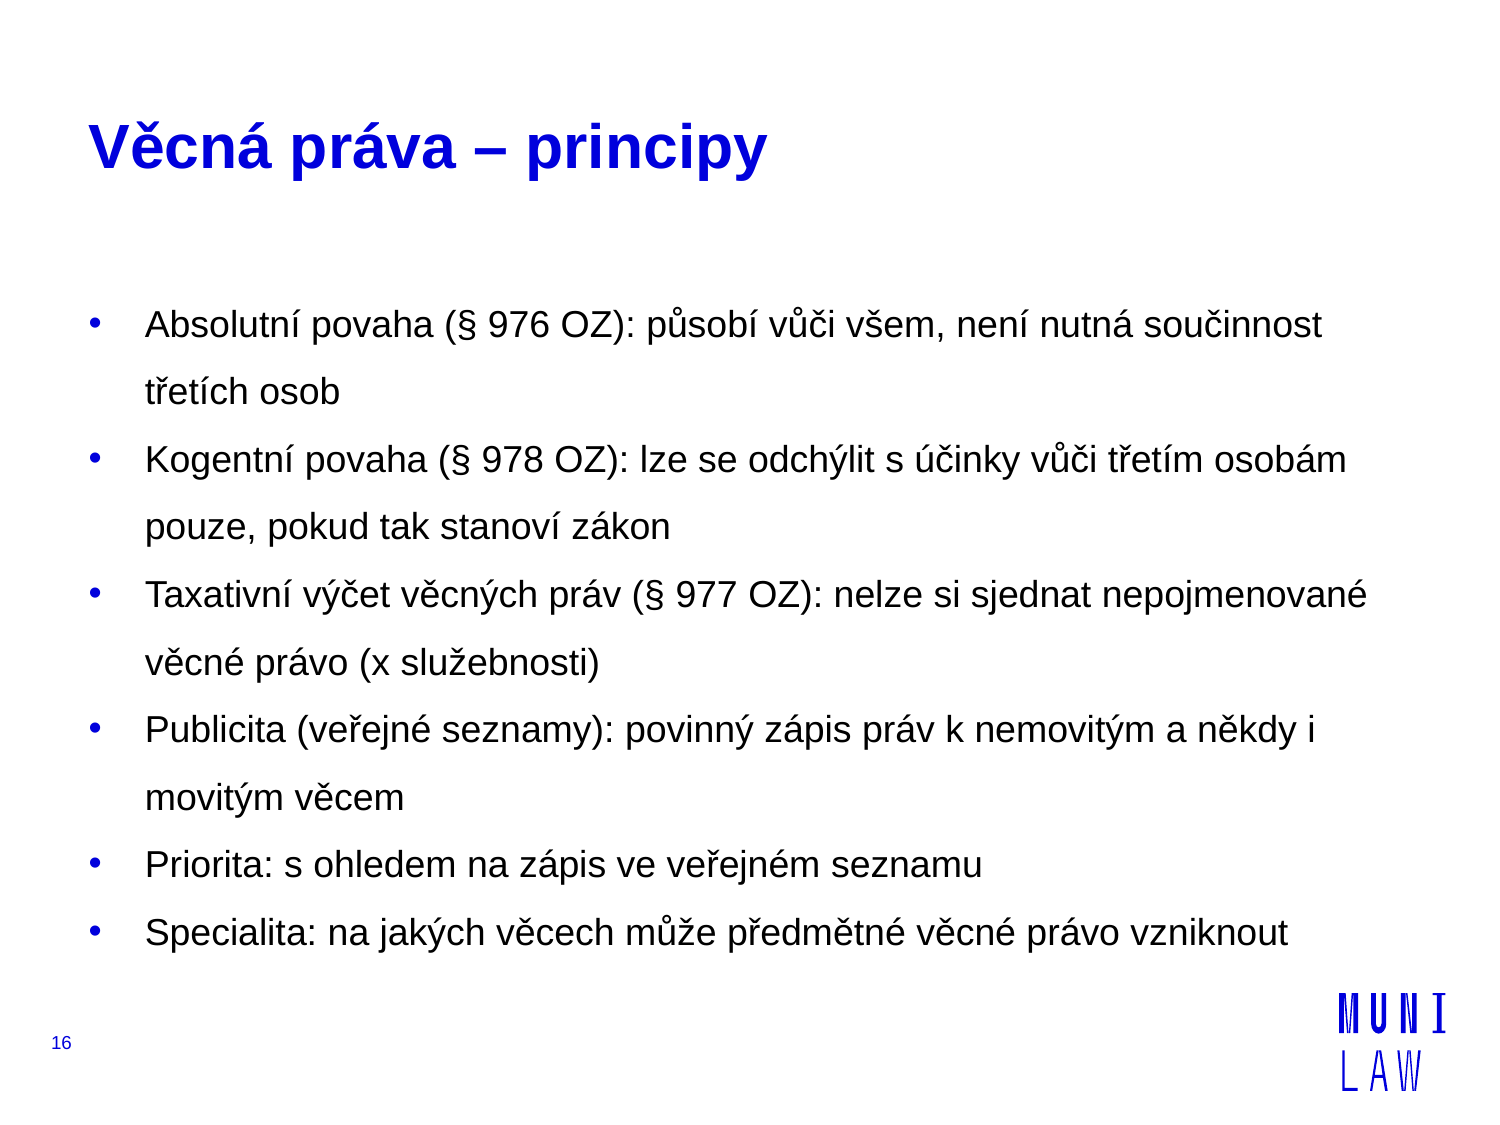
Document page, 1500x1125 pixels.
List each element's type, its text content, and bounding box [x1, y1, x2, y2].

list Absolutní povaha (§ 976 OZ): působí vůči všem, není nutná součinnost třetích osob Kogentní povaha (§ 978 OZ): lze se odchýlit s účinky vůči třetím osobám pouze, pokud tak stanoví zákon Taxativní výčet věcných práv (§ 977 OZ): nelze si sjednat nepojmenované věcné právo (x služebnosti) Publicita (veřejné seznamy): povinný zápis práv k nemovitým a někdy i movitým věcem Priorita: s ohledem na zápis ve veřejném seznamu Specialita: na jakých věcech může předmětné věcné právo vzniknout [88, 277, 1412, 957]
title Věcná práva – principy [88, 118, 1412, 193]
slide_number 16 [51, 1021, 82, 1063]
